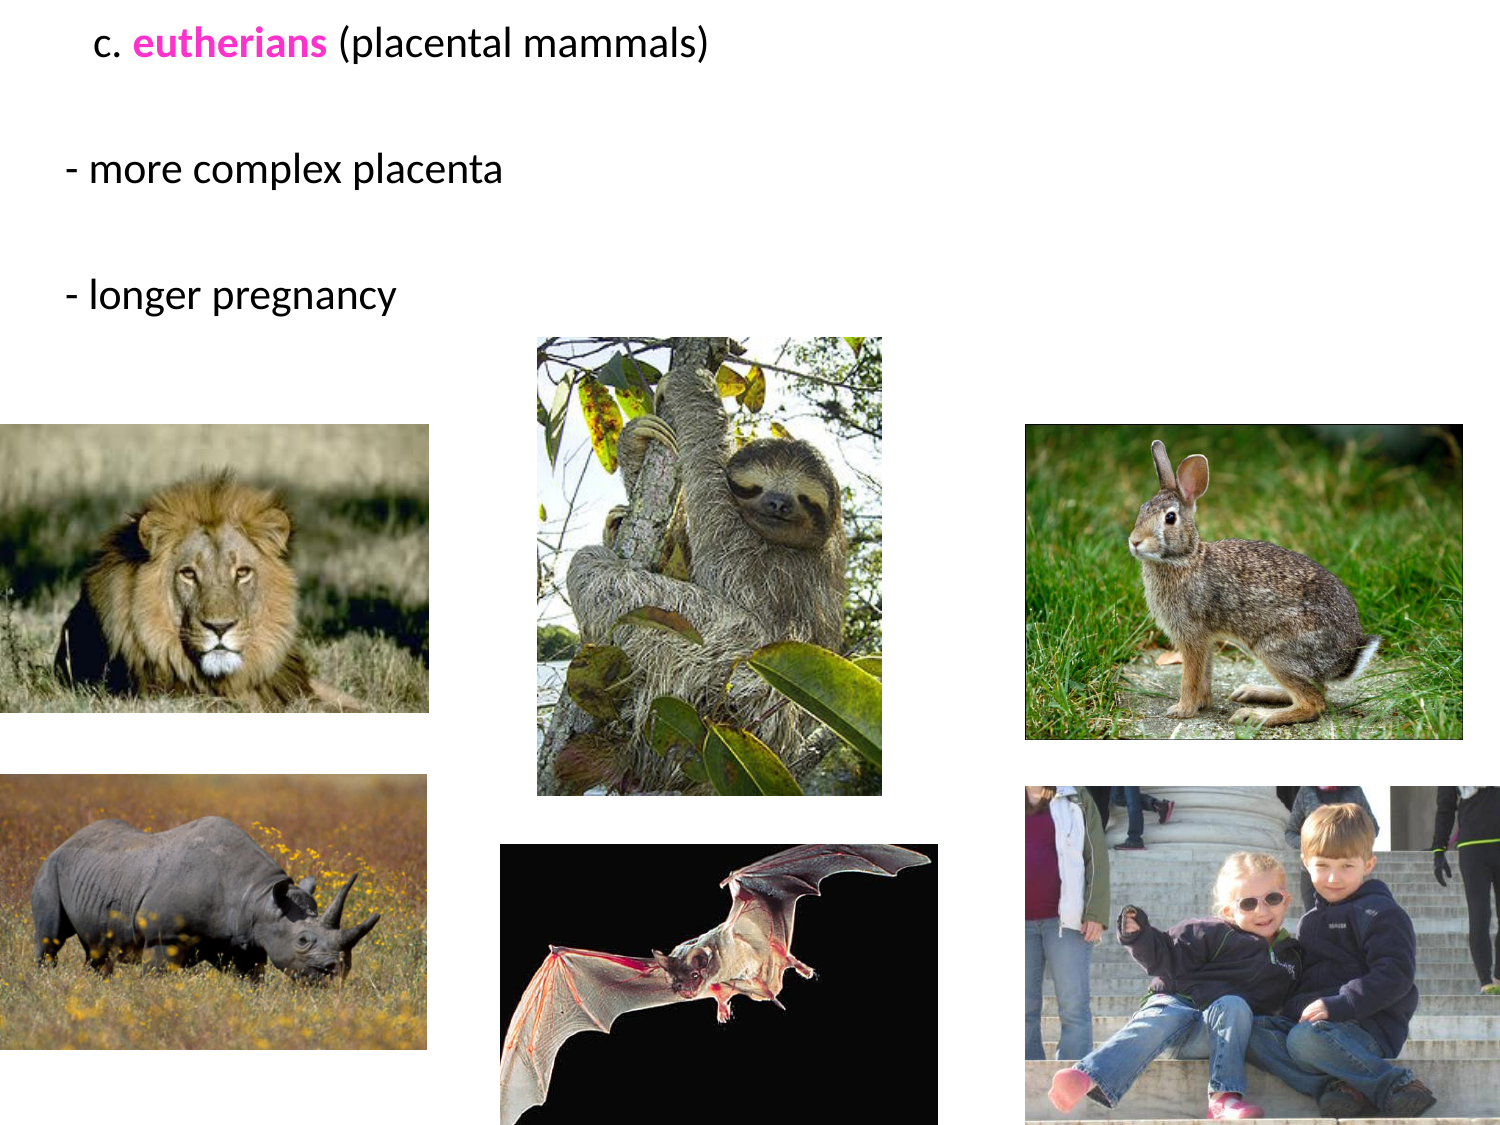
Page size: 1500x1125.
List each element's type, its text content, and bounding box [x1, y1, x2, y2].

picture [537, 337, 882, 796]
picture [0, 774, 427, 1050]
picture [499, 844, 938, 1125]
picture [1024, 786, 1500, 1125]
picture [0, 424, 429, 713]
list c. eutherians (placental mammals) - more complex placenta - longer pregnancy [50, 12, 1463, 463]
picture [1024, 424, 1463, 740]
